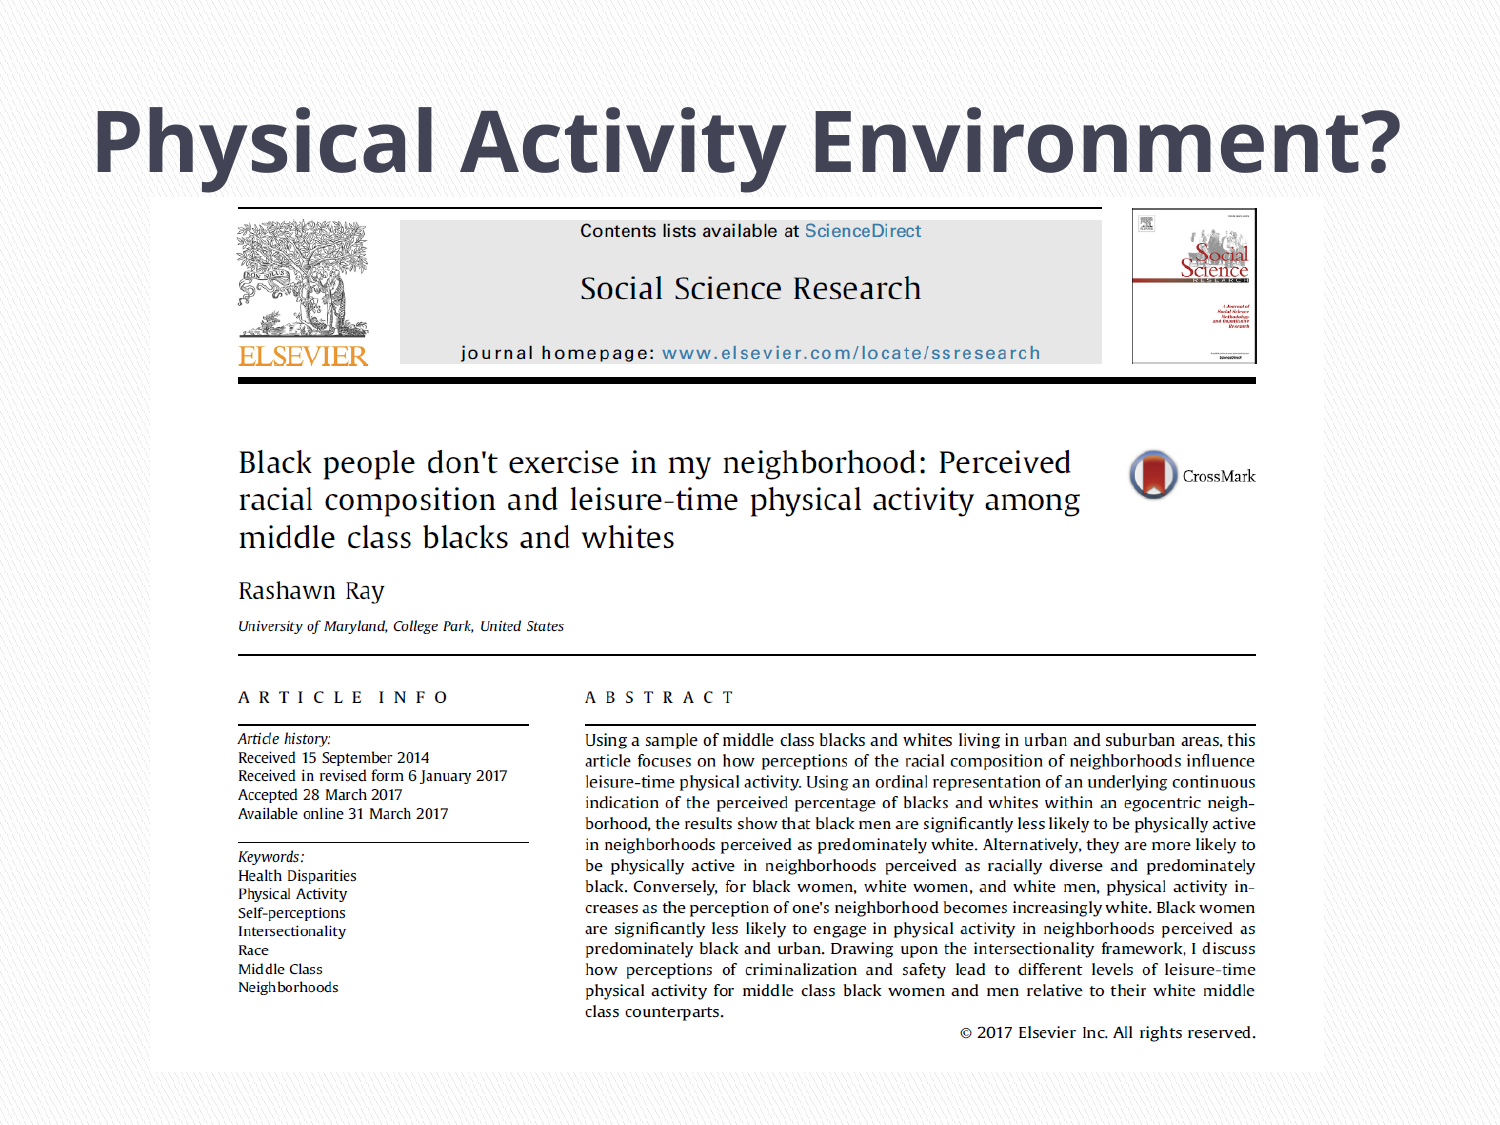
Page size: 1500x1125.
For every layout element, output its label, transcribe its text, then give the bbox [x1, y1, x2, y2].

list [149, 197, 1324, 1072]
title Physical Activity Environment? [75, 44, 1425, 233]
picture [0, 0, 1500, 1125]
